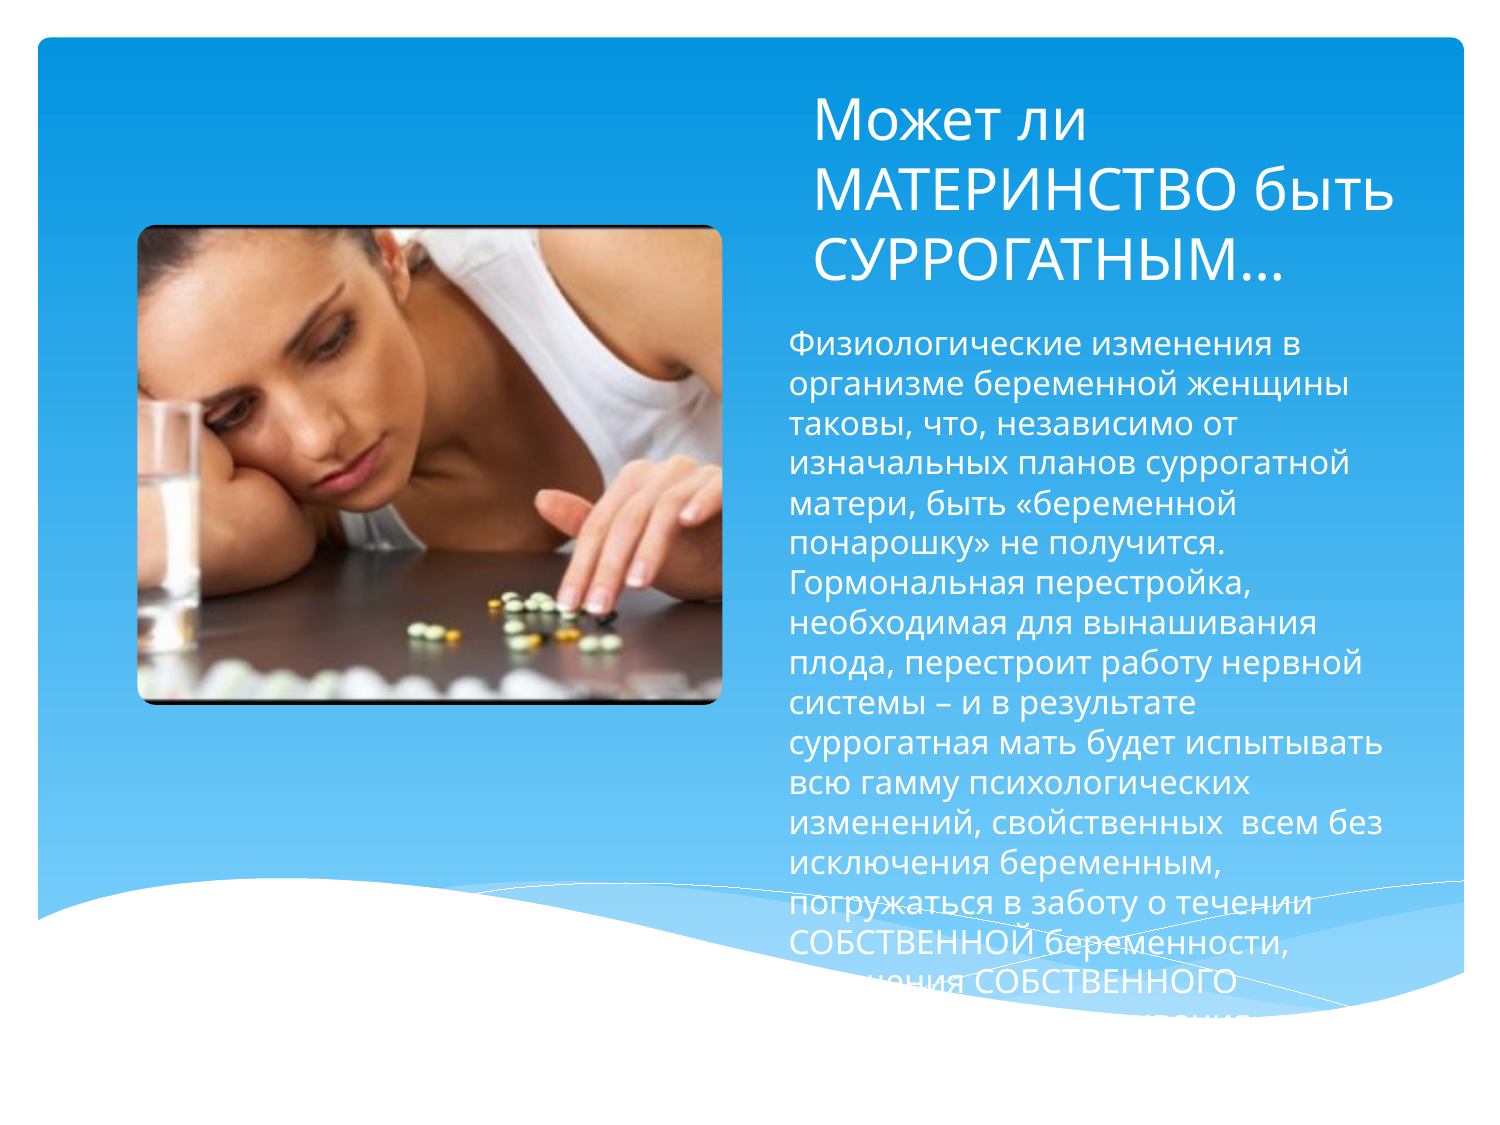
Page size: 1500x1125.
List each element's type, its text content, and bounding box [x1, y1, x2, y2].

list Физиологические изменения в организме беременной женщины таковы, что, независимо от изначальных планов суррогатной матери, быть «беременной понарошку» не получится. Гормональная перестройка, необходимая для вынашивания плода, перестроит работу нервной системы – и в результате суррогатная мать будет испытывать всю гамму психологических изменений, свойственных всем без исключения беременным, погружаться в заботу о течении СОБСТВЕННОЙ беременности, ощущения СОБСТВЕННОГО материнства, вынашивания СОБСТВЕННОГО ребенка … [773, 314, 1400, 712]
title Может ли МАТЕРИНСТВО быть СУРРОГАТНЫМ… [797, 0, 1423, 300]
picture [137, 224, 723, 706]
